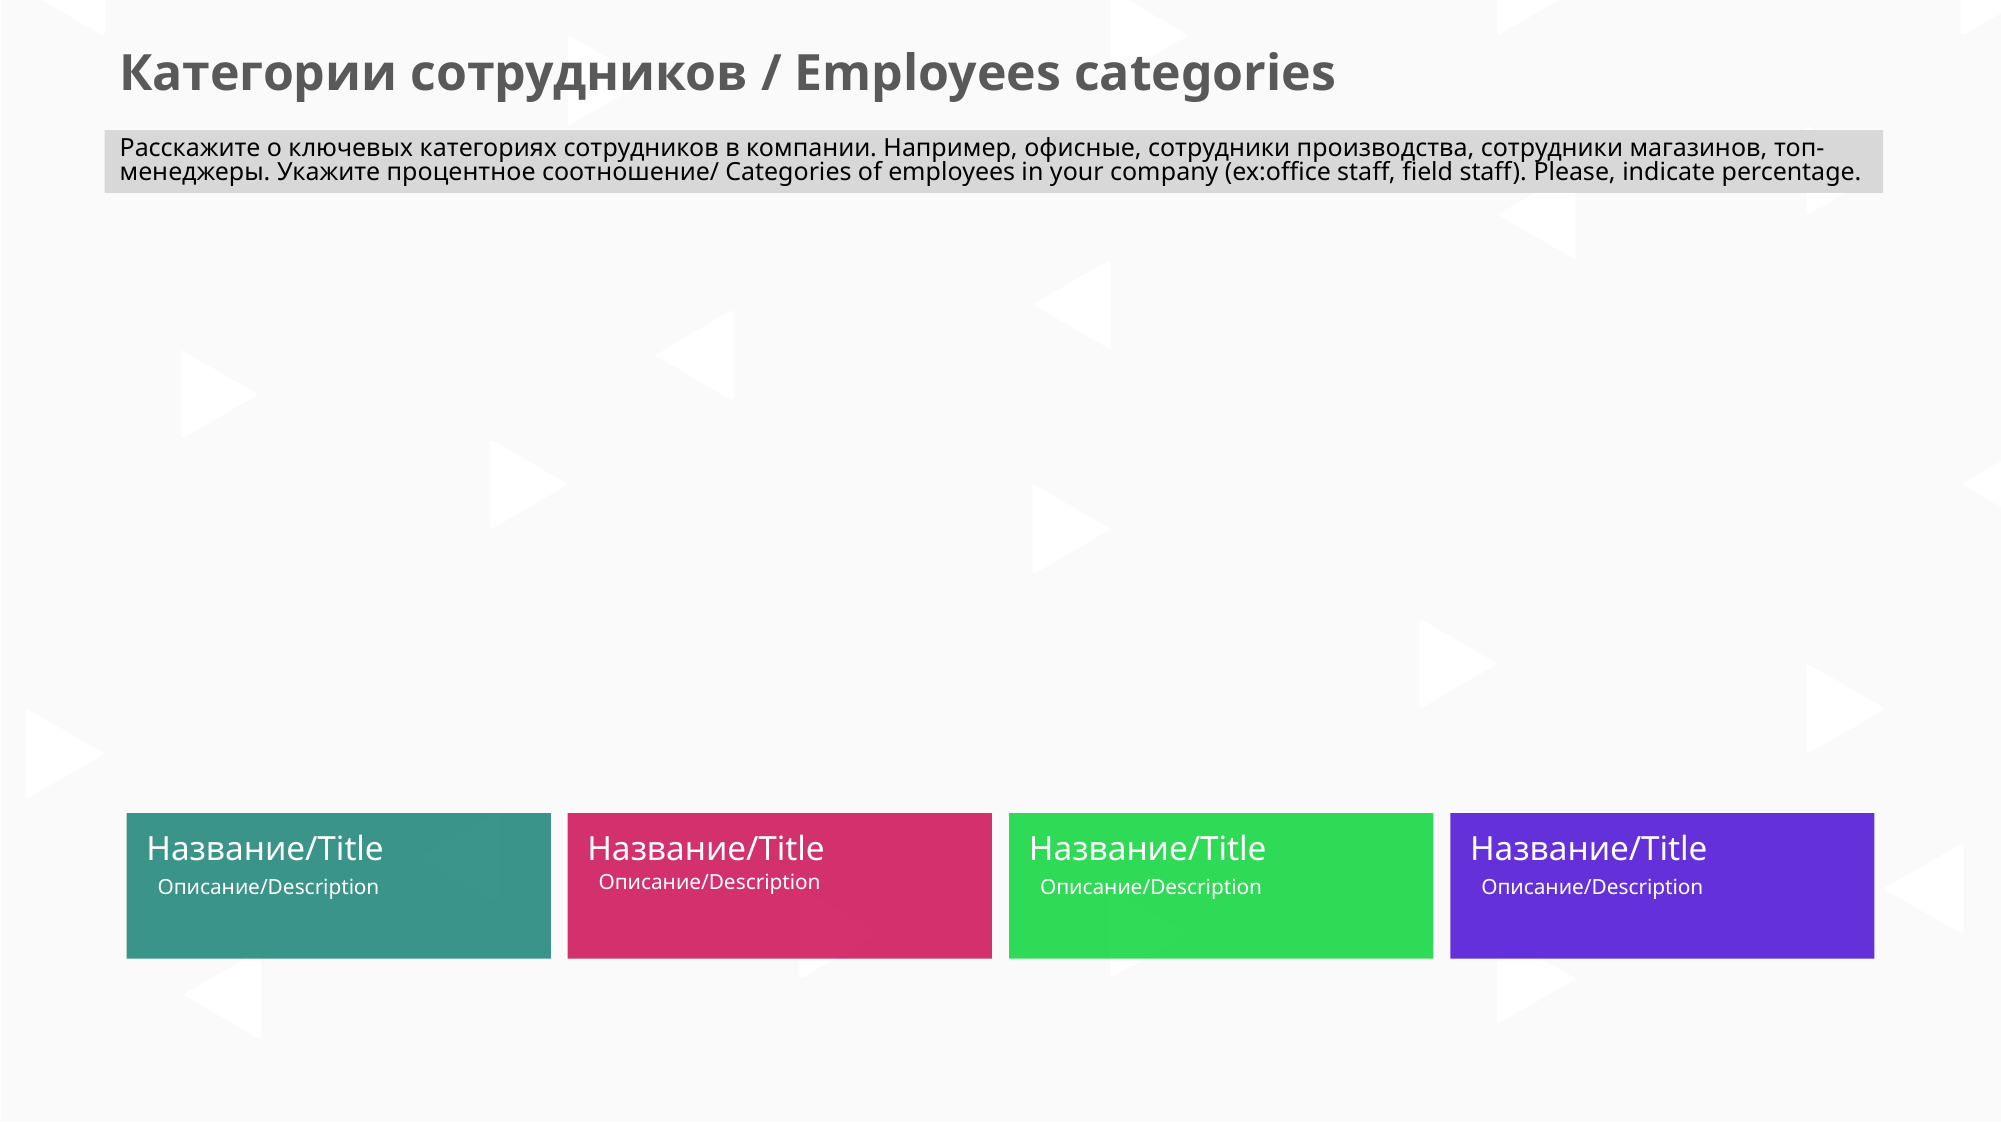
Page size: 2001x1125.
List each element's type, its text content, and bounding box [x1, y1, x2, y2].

picture [126, 245, 551, 951]
picture [1450, 245, 1875, 951]
picture [567, 245, 993, 951]
picture [1008, 245, 1434, 951]
list Категории сотрудников / Employees categories [104, 39, 1401, 113]
text_box Расскажите о ключевых категориях сотрудников в компании. Например, офисные, сотрудники производства, сотрудники магазинов, топ-менеджеры. Укажите процентное соотношение/ Categories of employees in your company (ex:office staff, field staff). Please, indicate percentage. [104, 130, 1884, 193]
